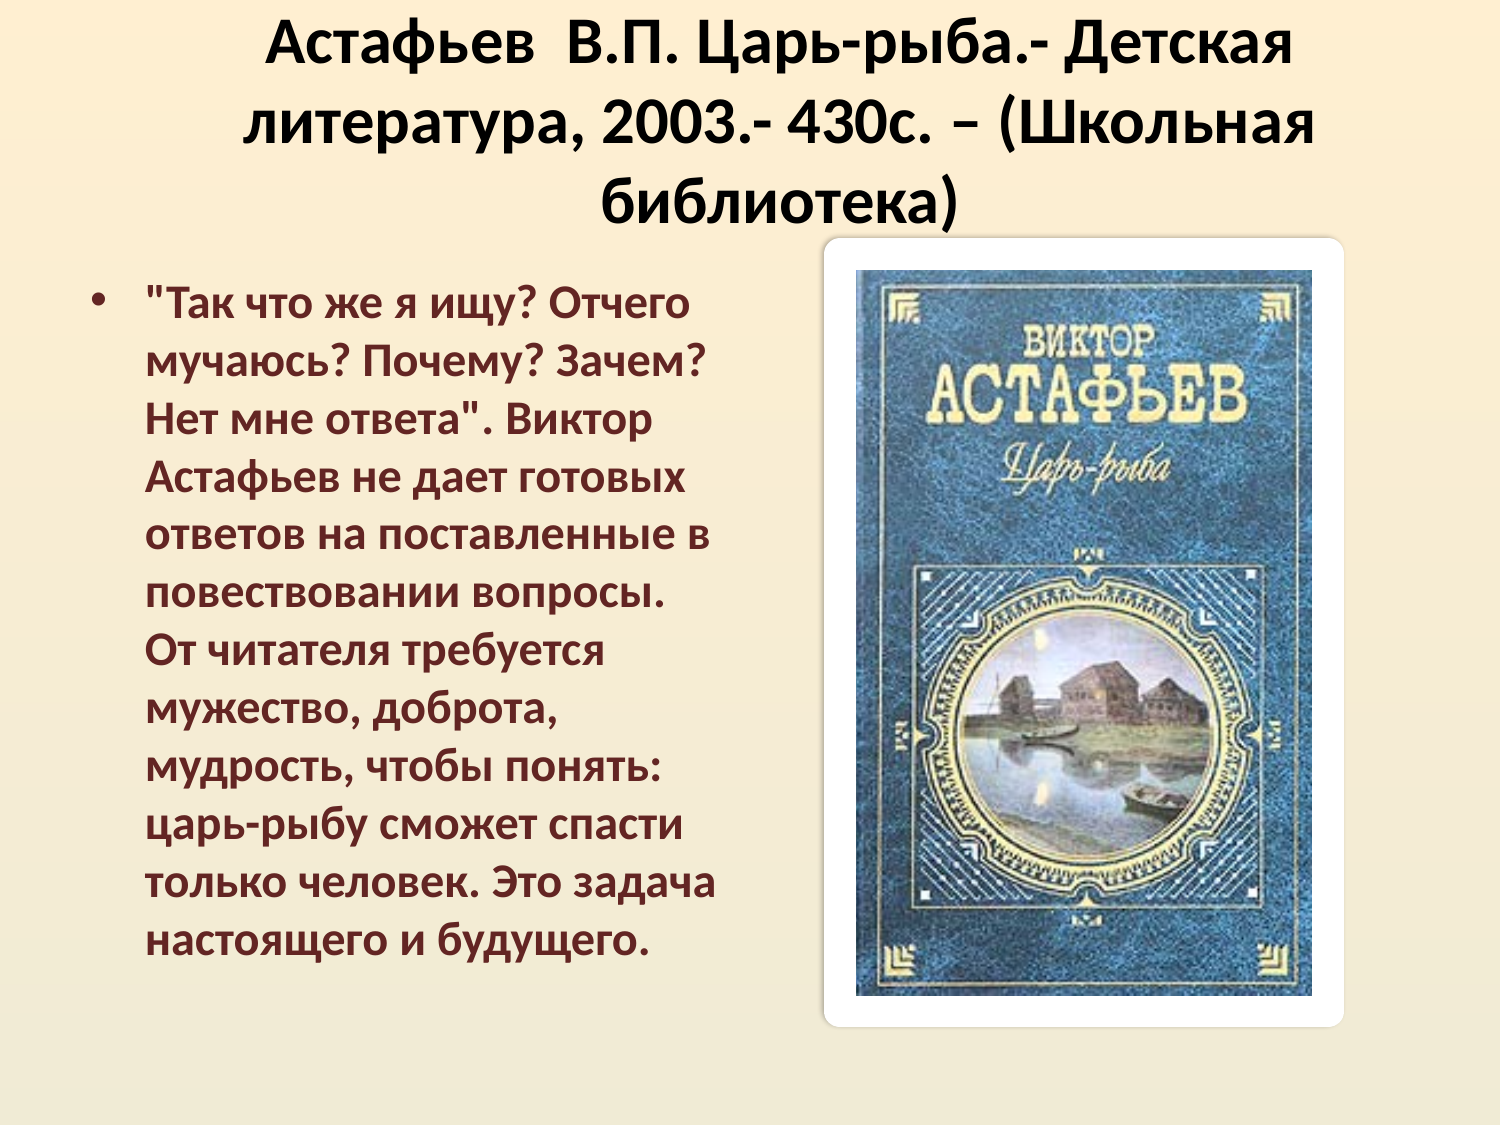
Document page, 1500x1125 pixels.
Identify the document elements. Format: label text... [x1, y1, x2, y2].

title Астафьев В.П. Царь-рыба.- Детская литература, 2003.- 430с. – (Школьная библиотека) [105, 23, 1456, 211]
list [855, 269, 1313, 997]
list "Так что же я ищу? Отчего мучаюсь? Почему? Зачем? Нет мне ответа". Виктор Астафьев не дает готовых ответов на поставленные в повествовании вопросы. От читателя требуется мужество, доброта, мудрость, чтобы понять: царь-рыбу сможет спасти только человек. Это задача настоящего и будущего. [75, 262, 738, 1005]
